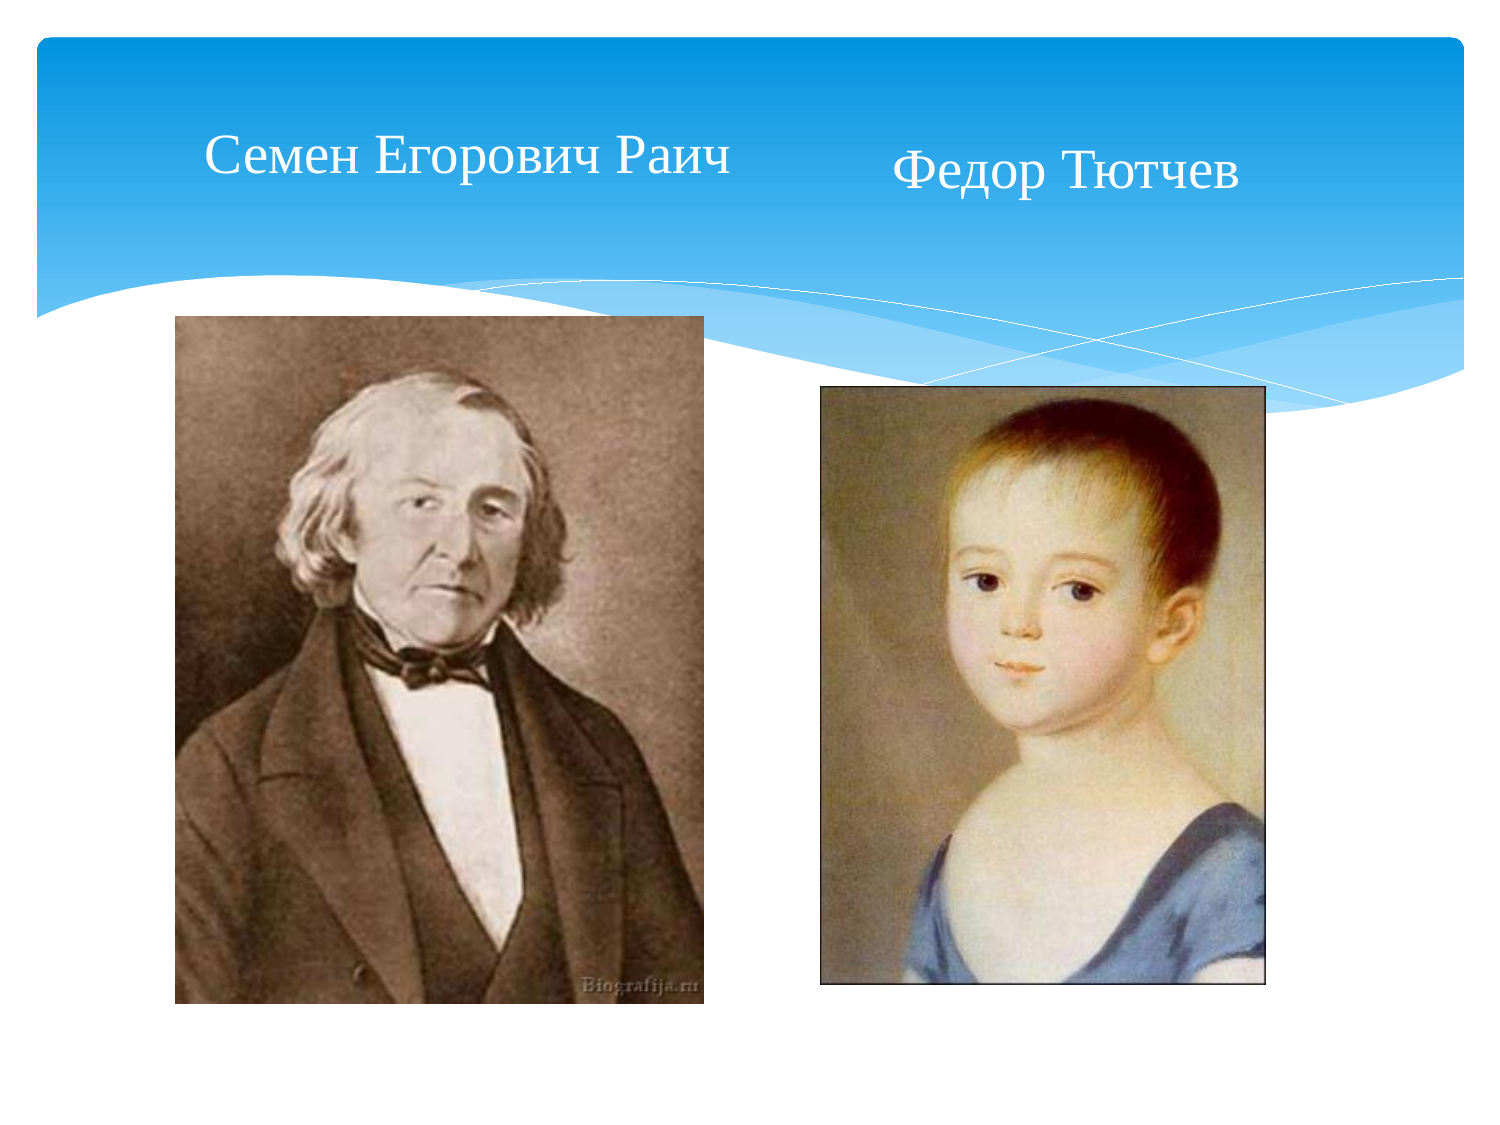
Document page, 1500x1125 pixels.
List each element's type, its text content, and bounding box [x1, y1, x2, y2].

picture [175, 316, 704, 1005]
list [820, 386, 1266, 985]
title Семен Егорович Раич Федор Тютчев [75, 55, 1425, 261]
